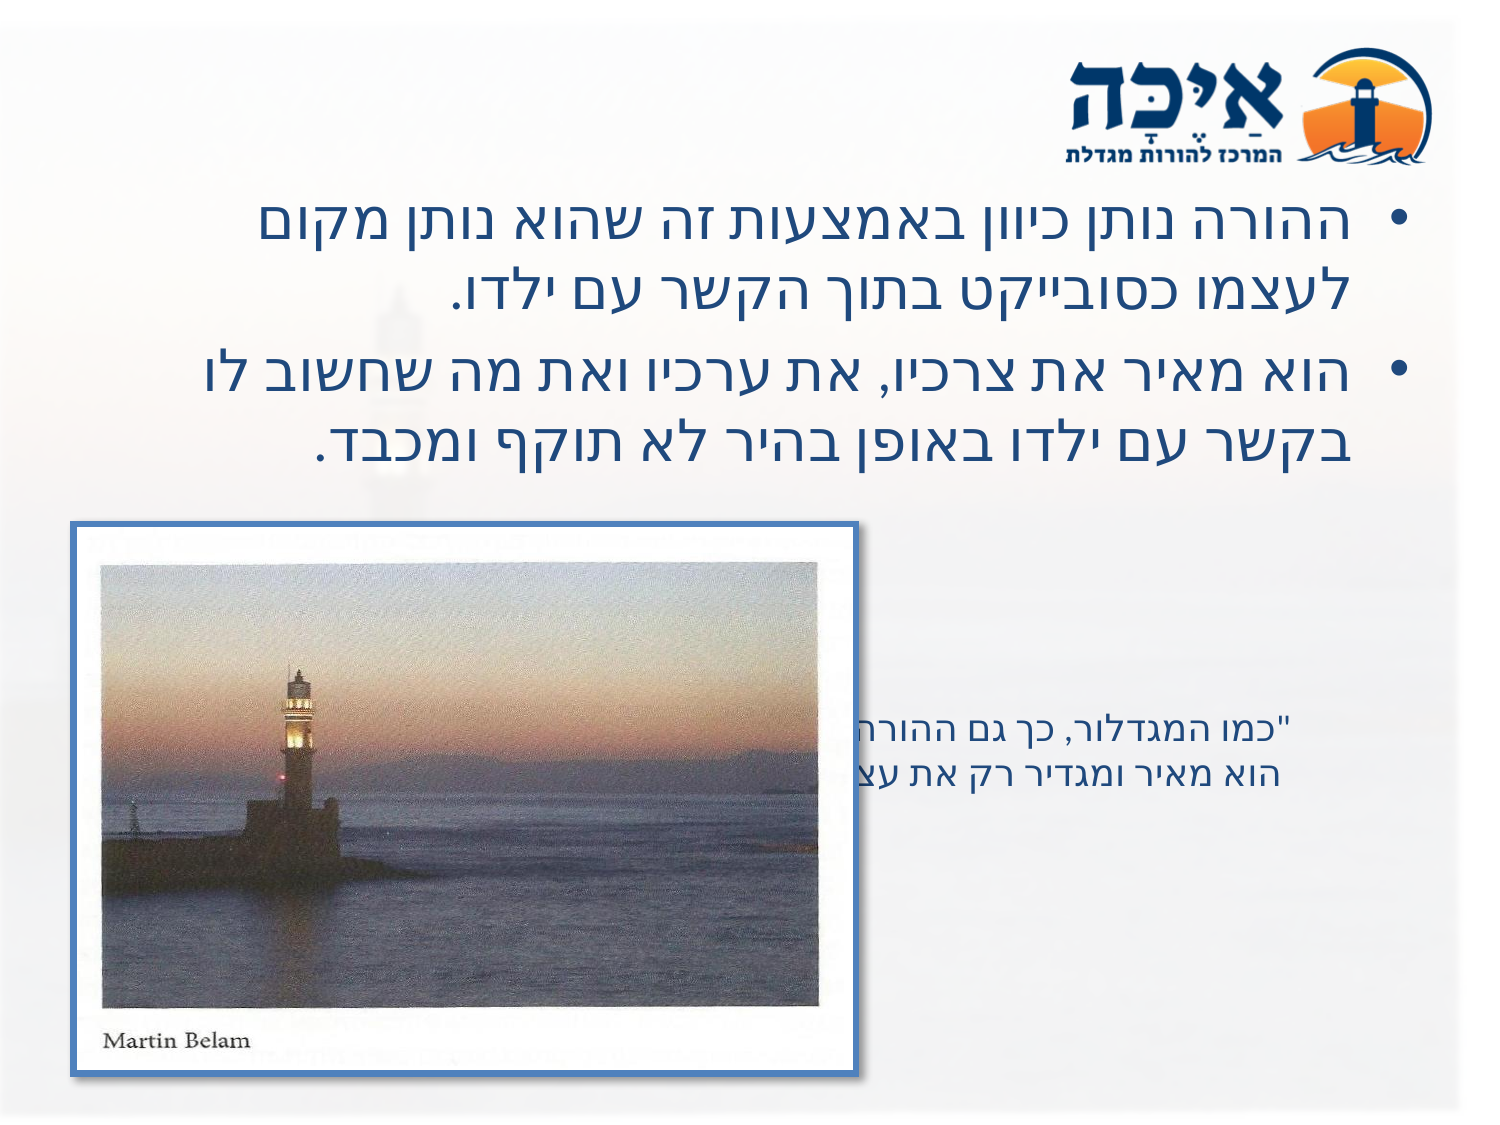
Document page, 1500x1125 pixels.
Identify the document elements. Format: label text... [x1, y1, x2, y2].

picture [1056, 42, 1439, 174]
list ההורה נותן כיוון באמצעות זה שהוא נותן מקום לעצמו כסובייקט בתוך הקשר עם ילדו. הוא מאיר את צרכיו, את ערכיו ואת מה שחשוב לו בקשר עם ילדו באופן בהיר לא תוקף ומכבד. "כמו המגדלור, כך גם ההורה: הוא מאיר ומגדיר רק את עצמו" [75, 173, 1425, 1047]
picture [76, 526, 854, 1071]
